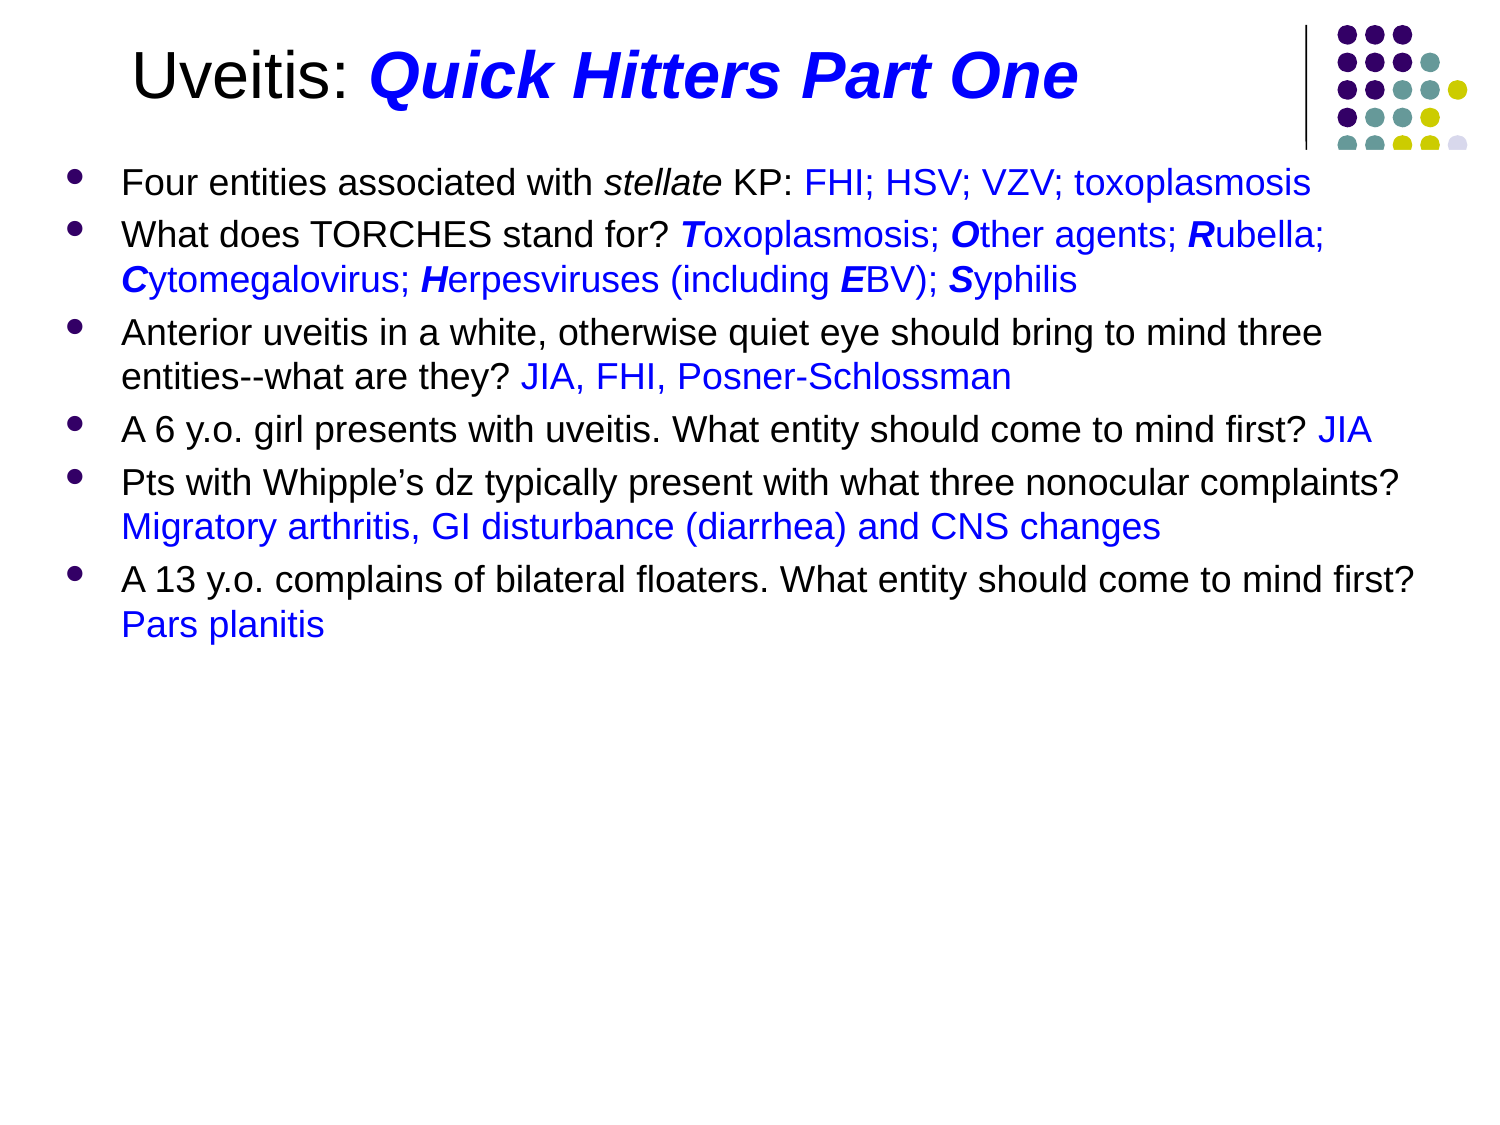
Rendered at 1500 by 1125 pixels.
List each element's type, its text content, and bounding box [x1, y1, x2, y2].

text_box Uveitis: Quick Hitters Part One [116, 24, 1095, 120]
list Four entities associated with stellate KP: FHI; HSV; VZV; toxoplasmosis What does TORCHES stand for? Toxoplasmosis; Other agents; Rubella; Cytomegalovirus; Herpesviruses (including EBV); Syphilis Anterior uveitis in a white, otherwise quiet eye should bring to mind three entities--what are they? JIA, FHI, Posner-Schlossman A 6 y.o. girl presents with uveitis. What entity should come to mind first? JIA Pts with Whipple’s dz typically present with what three nonocular complaints? Migratory arthritis, GI disturbance (diarrhea) and CNS changes A 13 y.o. complains of bilateral floaters. What entity should come to mind first? Pars planitis [50, 149, 1475, 1113]
